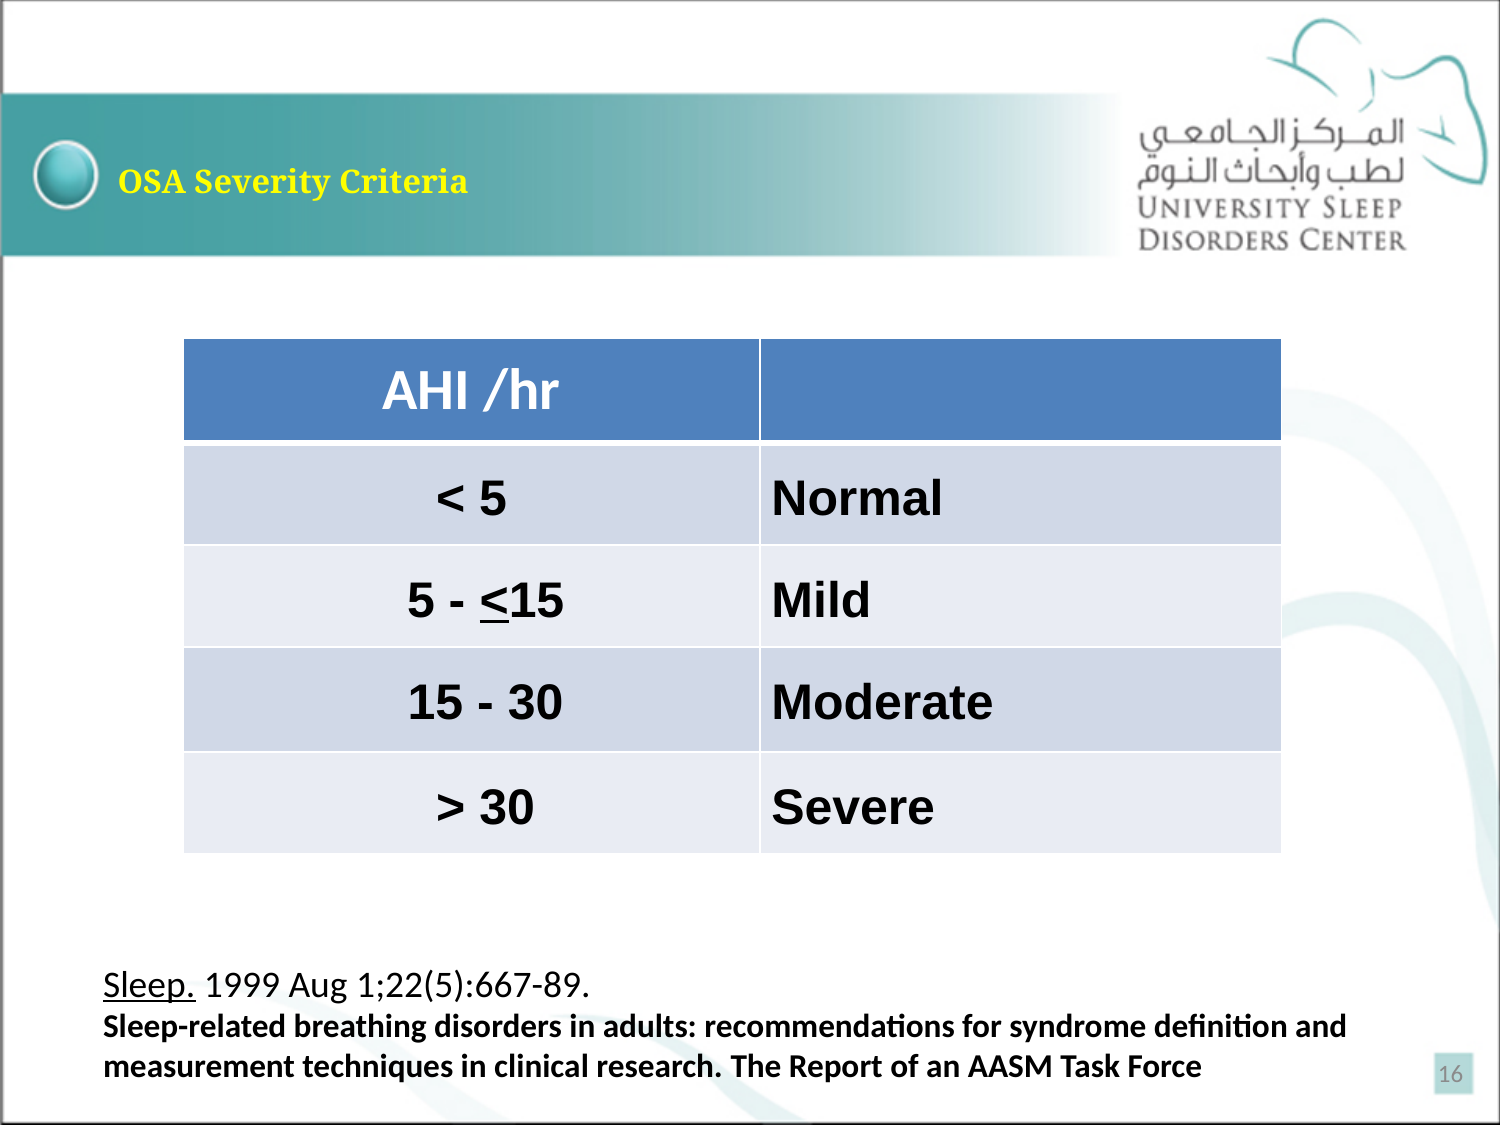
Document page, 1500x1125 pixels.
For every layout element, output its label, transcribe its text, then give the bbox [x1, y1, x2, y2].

table_header AHI /hr [184, 339, 759, 440]
text_box Sleep. 1999 Aug 1;22(5):667-89. Sleep-related breathing disorders in adults: recommendations for syndrome definition and measurement techniques in clinical research. The Report of an AASM Task Force [88, 952, 1388, 1092]
table_cell 15 - 30 [184, 648, 759, 751]
title OSA Severity Criteria [93, 114, 1444, 244]
table_cell > 30 [184, 753, 759, 853]
table_header [761, 339, 1281, 440]
table_cell Severe [761, 753, 1281, 853]
table_cell < 5 [184, 446, 759, 544]
table_cell 5 - <15 [184, 546, 759, 646]
picture [0, 0, 1500, 1125]
table_cell Moderate [761, 648, 1281, 751]
table_cell Normal [761, 446, 1281, 544]
table_cell Mild [761, 546, 1281, 646]
slide_number 16 [1417, 1042, 1484, 1103]
